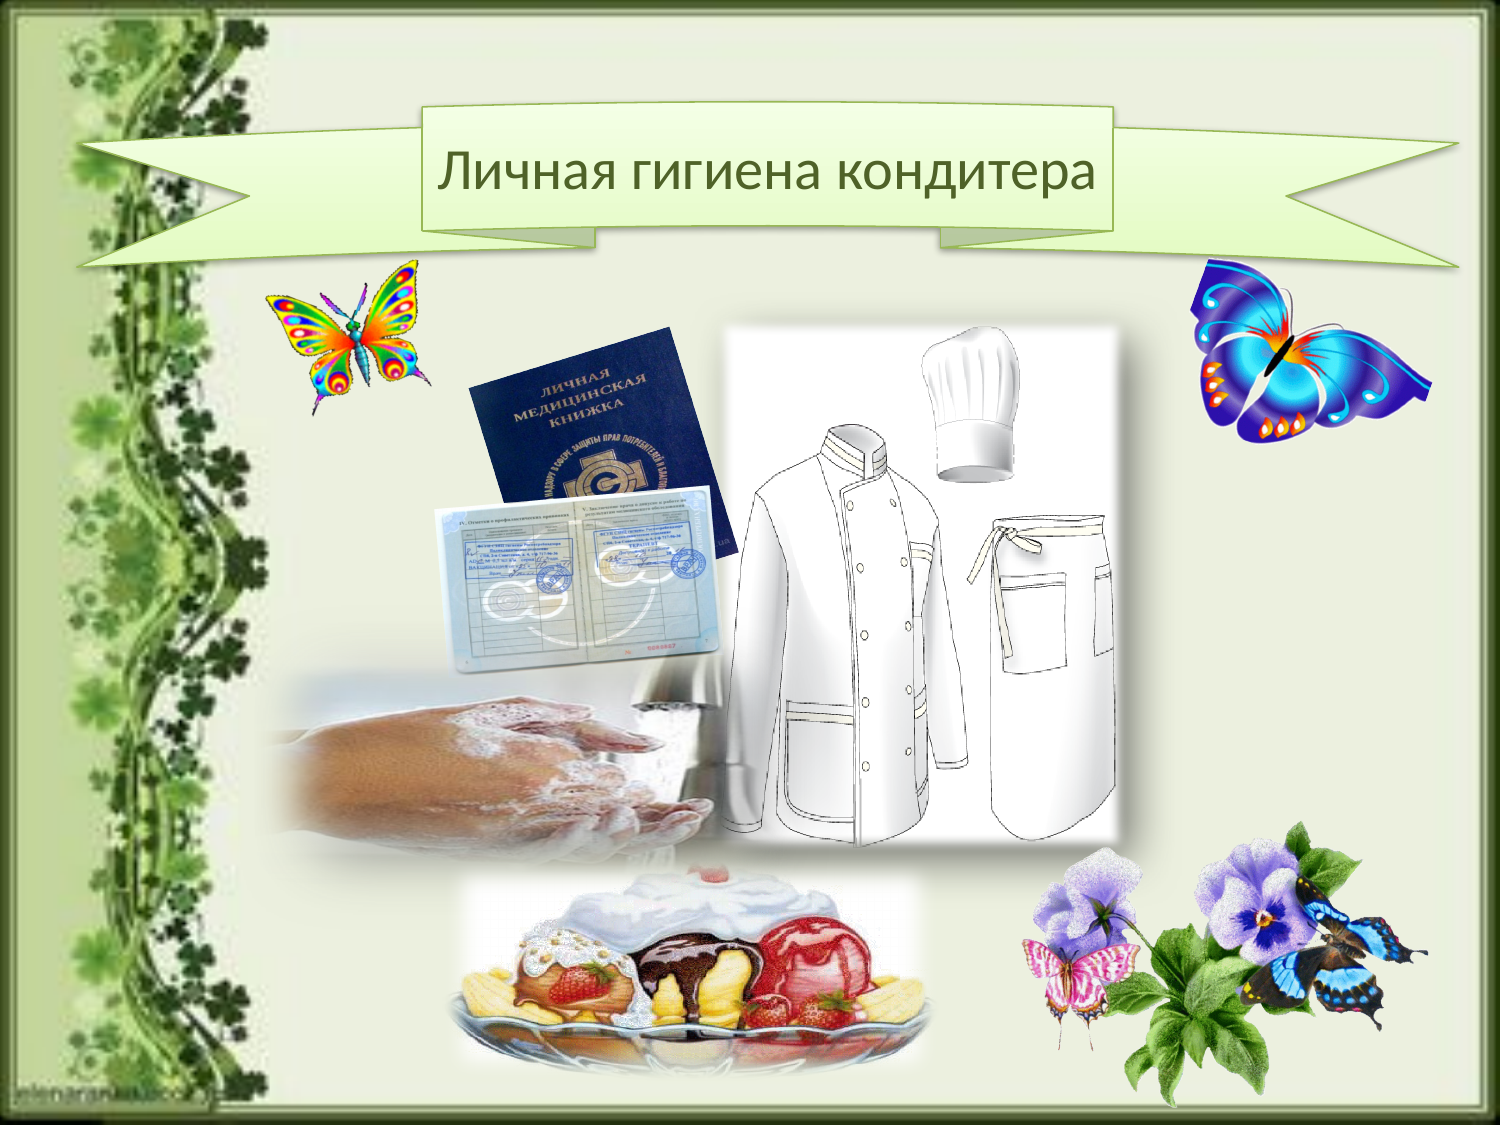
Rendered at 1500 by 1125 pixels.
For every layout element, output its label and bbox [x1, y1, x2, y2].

picture [0, 0, 1500, 1125]
text_box [421, 363, 721, 619]
